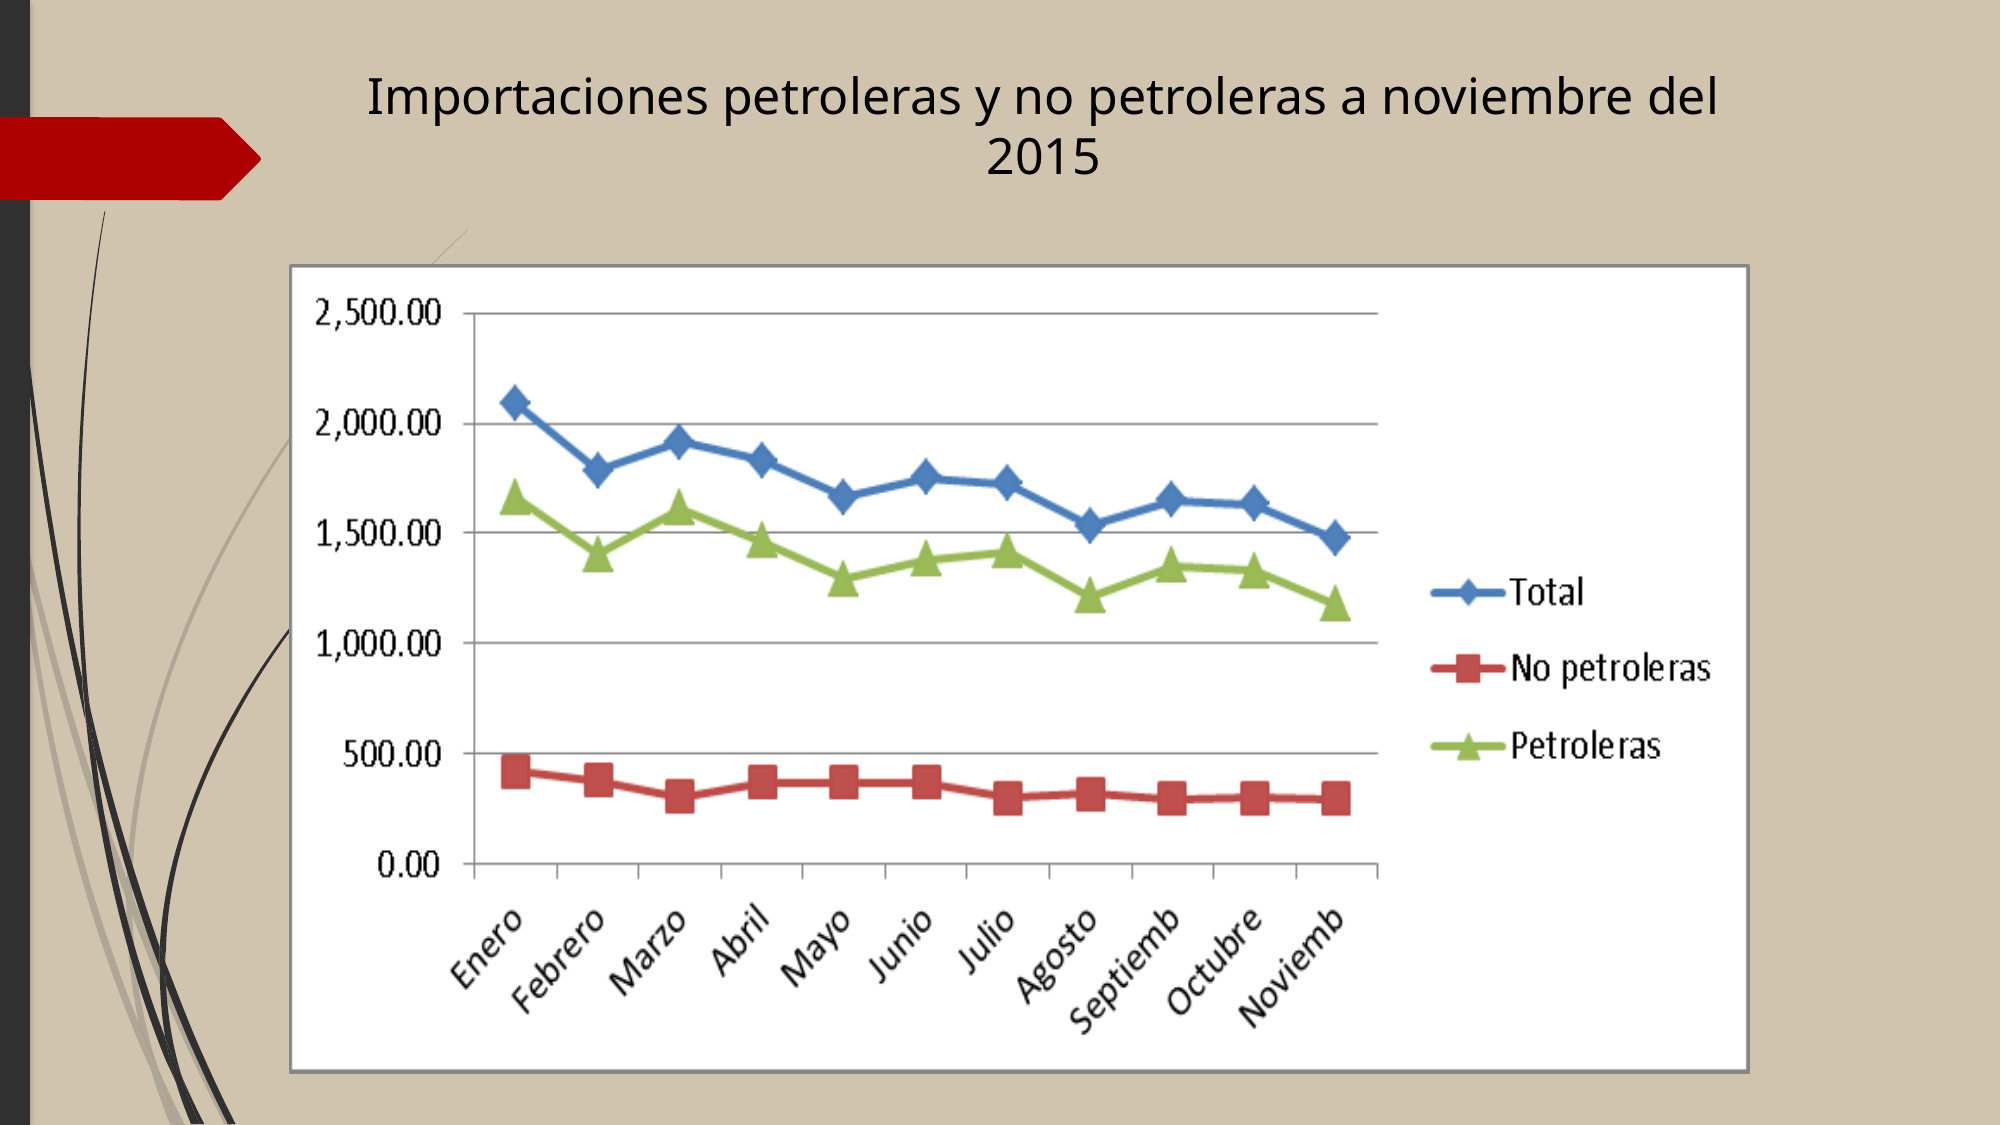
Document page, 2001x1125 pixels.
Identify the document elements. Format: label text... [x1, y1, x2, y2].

picture [289, 263, 1750, 1074]
text_box Importaciones petroleras y no petroleras a noviembre del 2015 [316, 56, 1771, 192]
